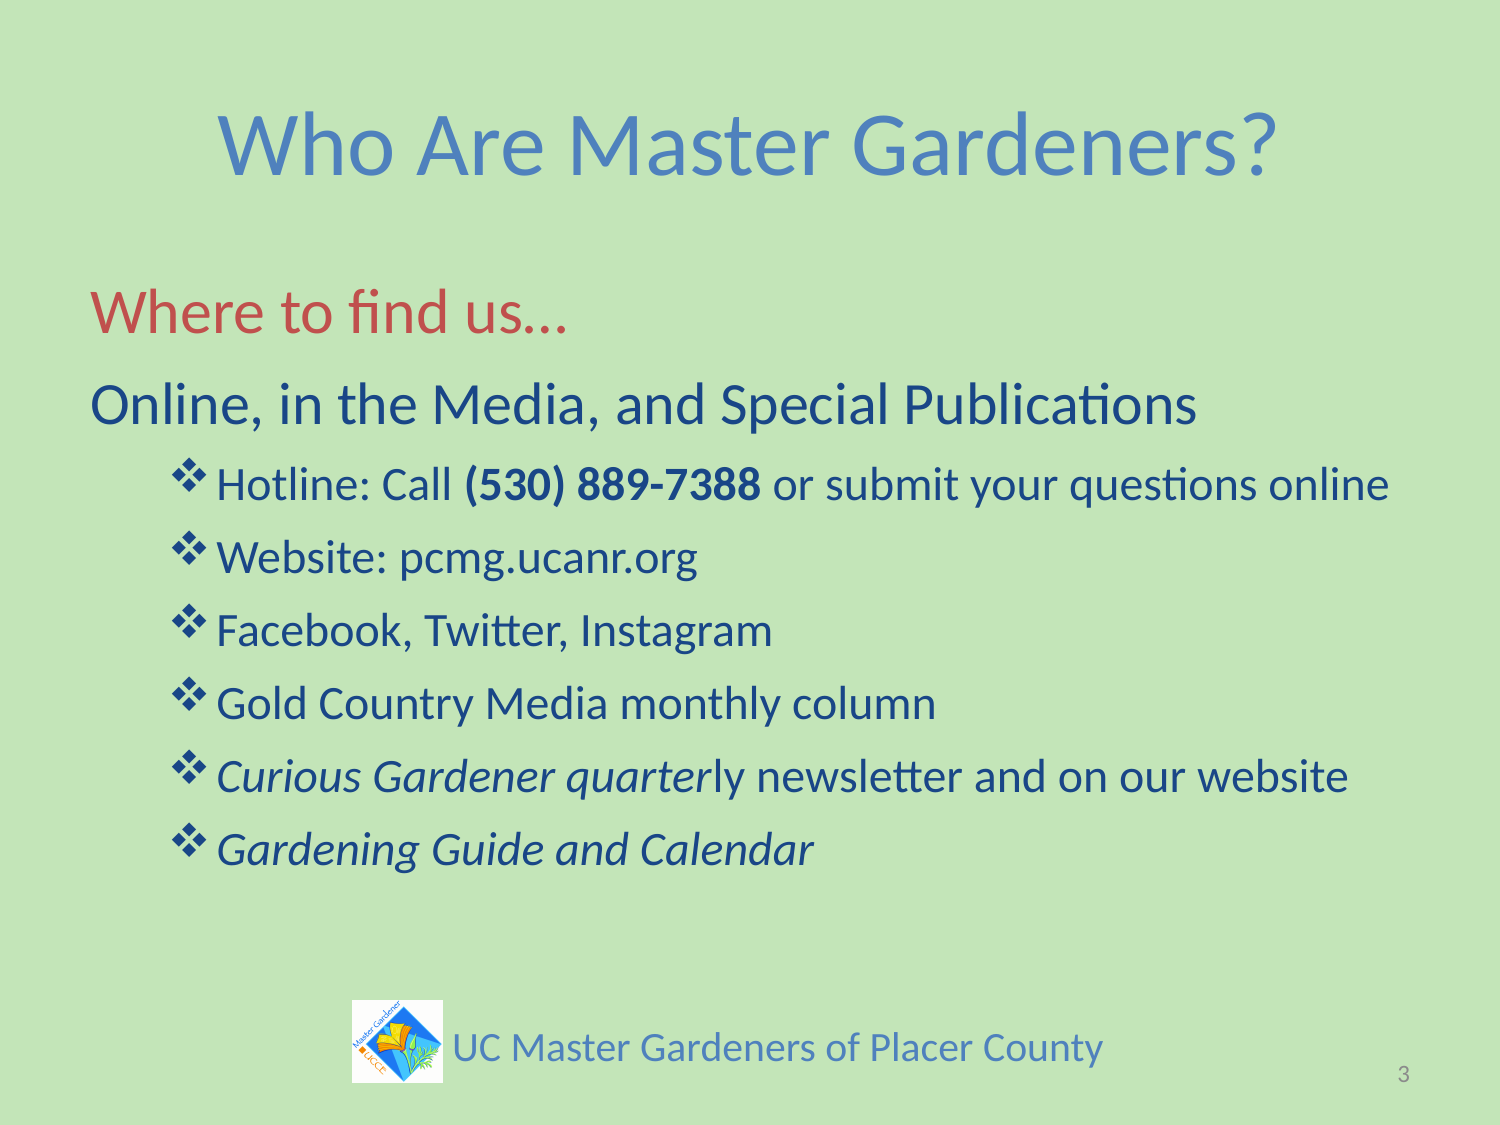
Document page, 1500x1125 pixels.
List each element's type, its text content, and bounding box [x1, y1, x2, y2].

slide_number 3 [1200, 1042, 1425, 1103]
list Where to find us… Online, in the Media, and Special Publications Hotline: Call (530) 889-7388 or submit your questions online Website: pcmg.ucanr.org Facebook, Twitter, Instagram Gold Country Media monthly column Curious Gardener quarterly newsletter and on our website Gardening Guide and Calendar [75, 262, 1425, 925]
title Who Are Master Gardeners? [75, 45, 1425, 233]
picture [352, 1000, 443, 1083]
